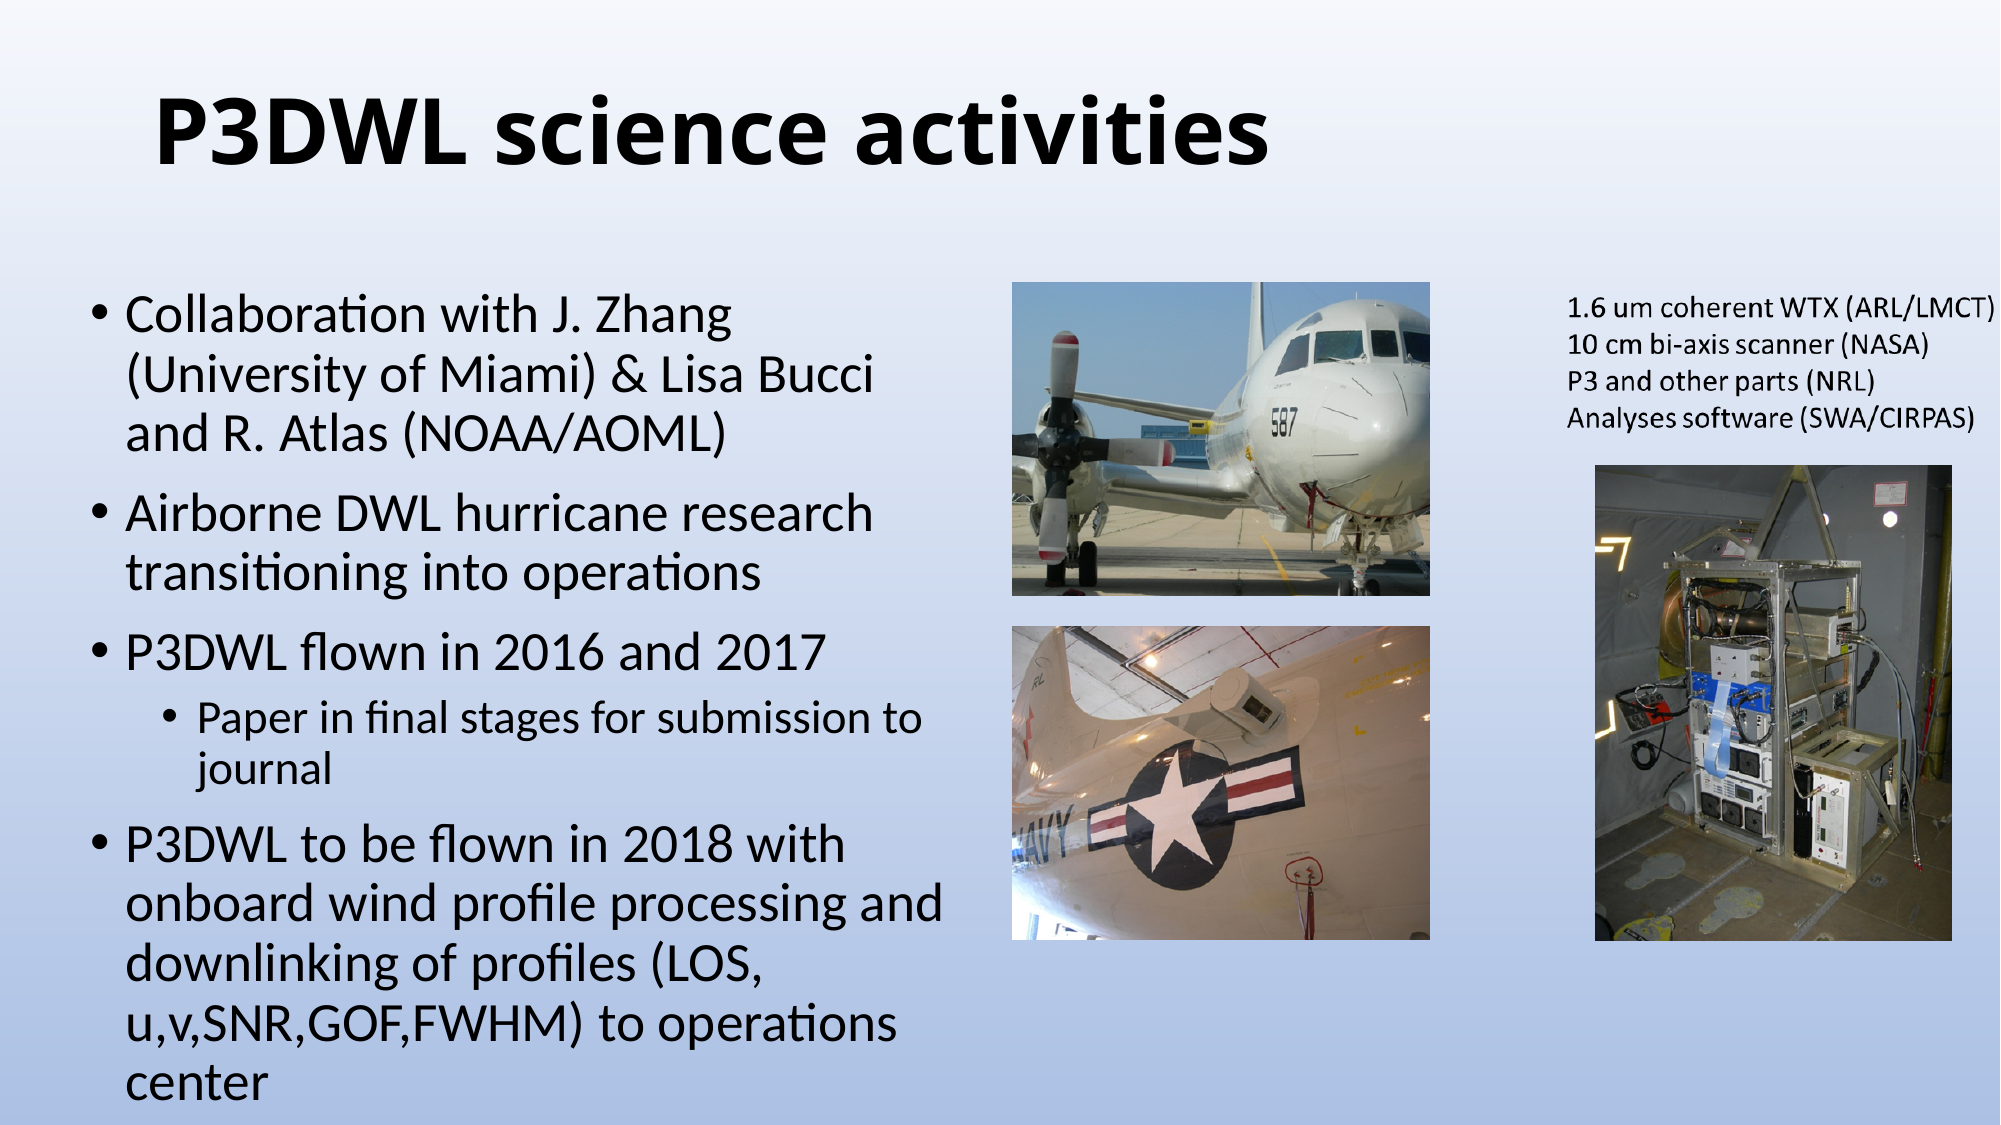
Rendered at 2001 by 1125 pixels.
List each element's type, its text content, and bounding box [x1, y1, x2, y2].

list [1012, 277, 2000, 941]
list Collaboration with J. Zhang (University of Miami) & Lisa Bucci and R. Atlas (NOAA/AOML) Airborne DWL hurricane research transitioning into operations P3DWL flown in 2016 and 2017 Paper in final stages for submission to journal P3DWL to be flown in 2018 with onboard wind profile processing and downlinking of profiles (LOS, u,v,SNR,GOF,FWHM) to operations center [75, 277, 988, 1125]
title P3DWL science activities [137, 59, 1863, 278]
